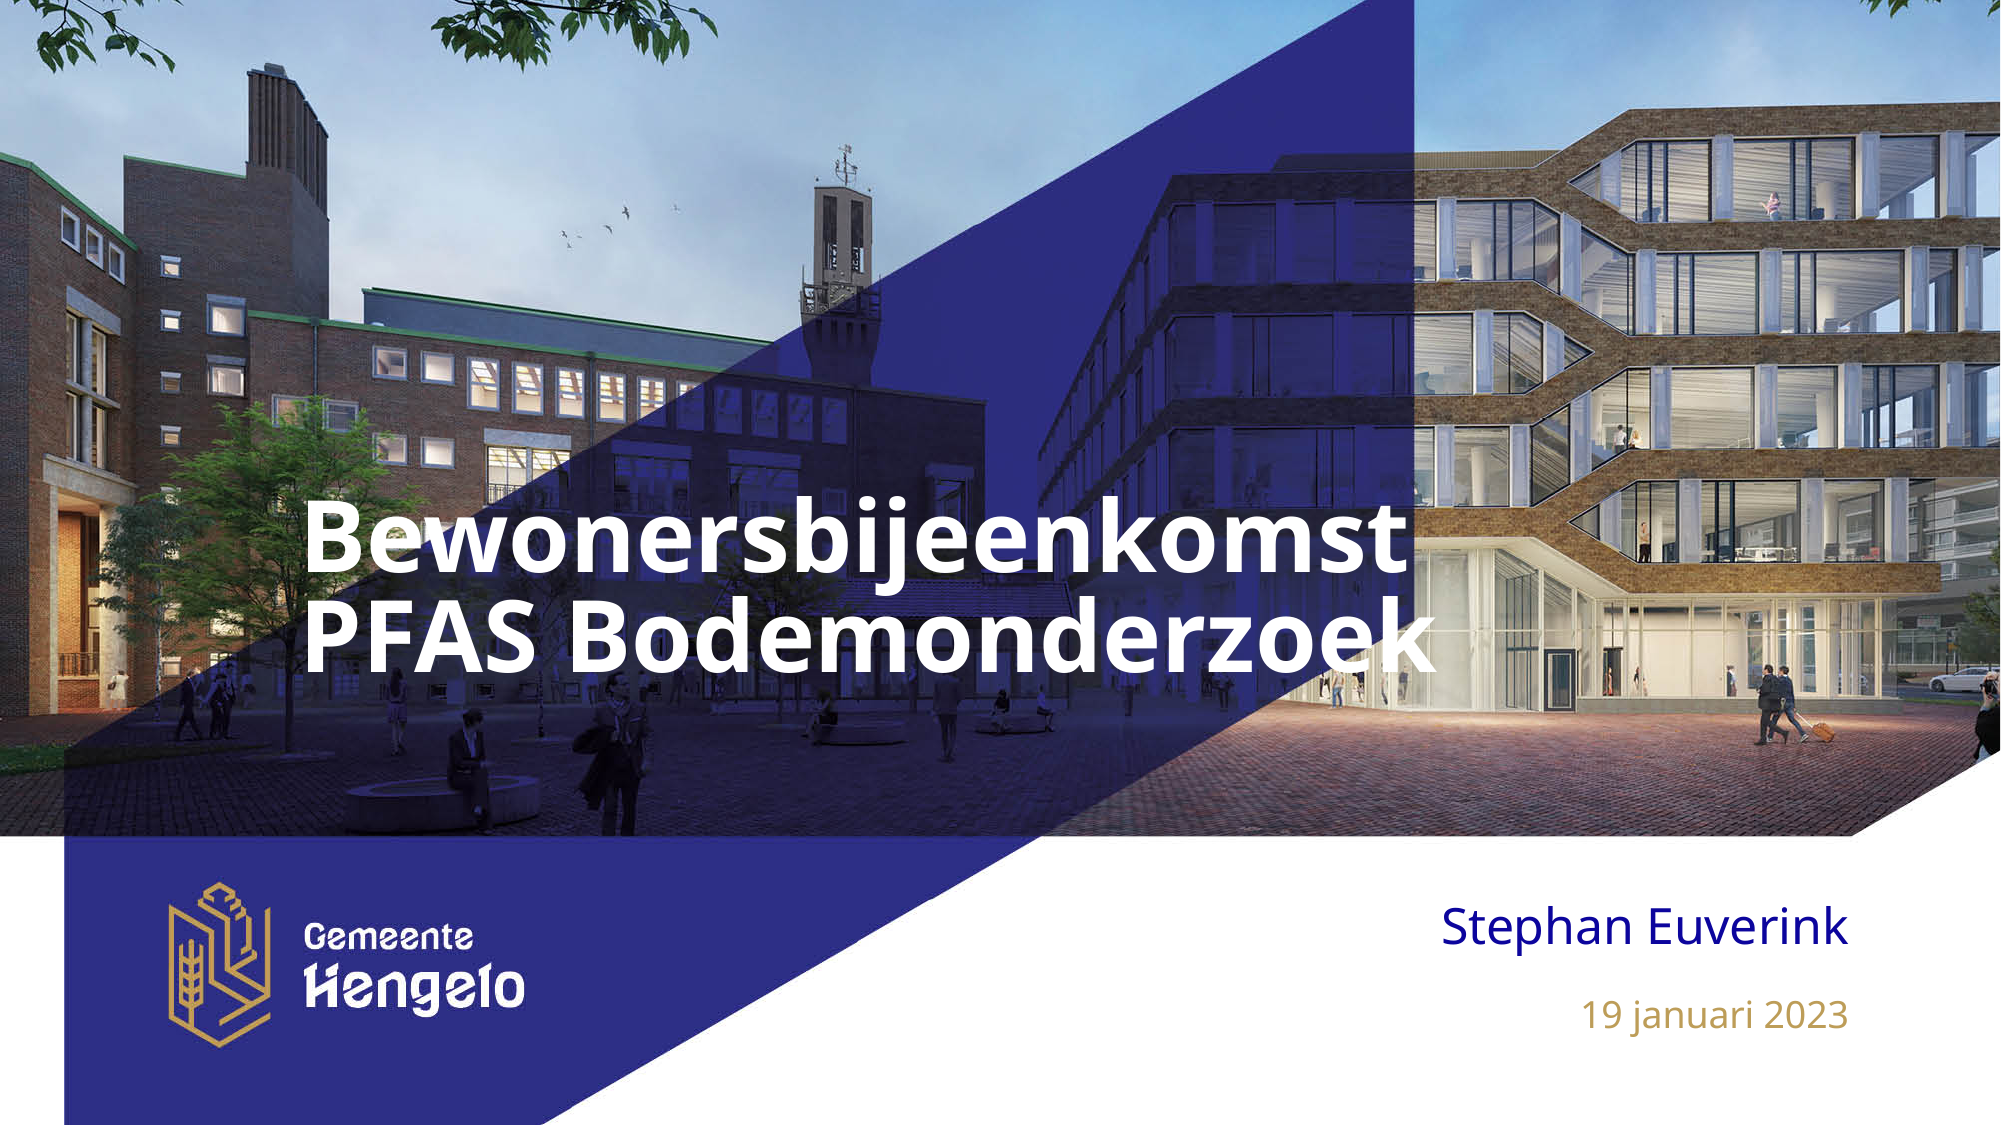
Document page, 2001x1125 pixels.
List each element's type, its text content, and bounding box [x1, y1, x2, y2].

picture [0, 0, 2001, 1125]
text_box 19 januari 2023 [1354, 935, 1850, 1036]
text_box Bewonersbijeenkomst PFAS Bodemonderzoek [297, 491, 1929, 751]
text_box Stephan Euverink [1354, 854, 1850, 935]
